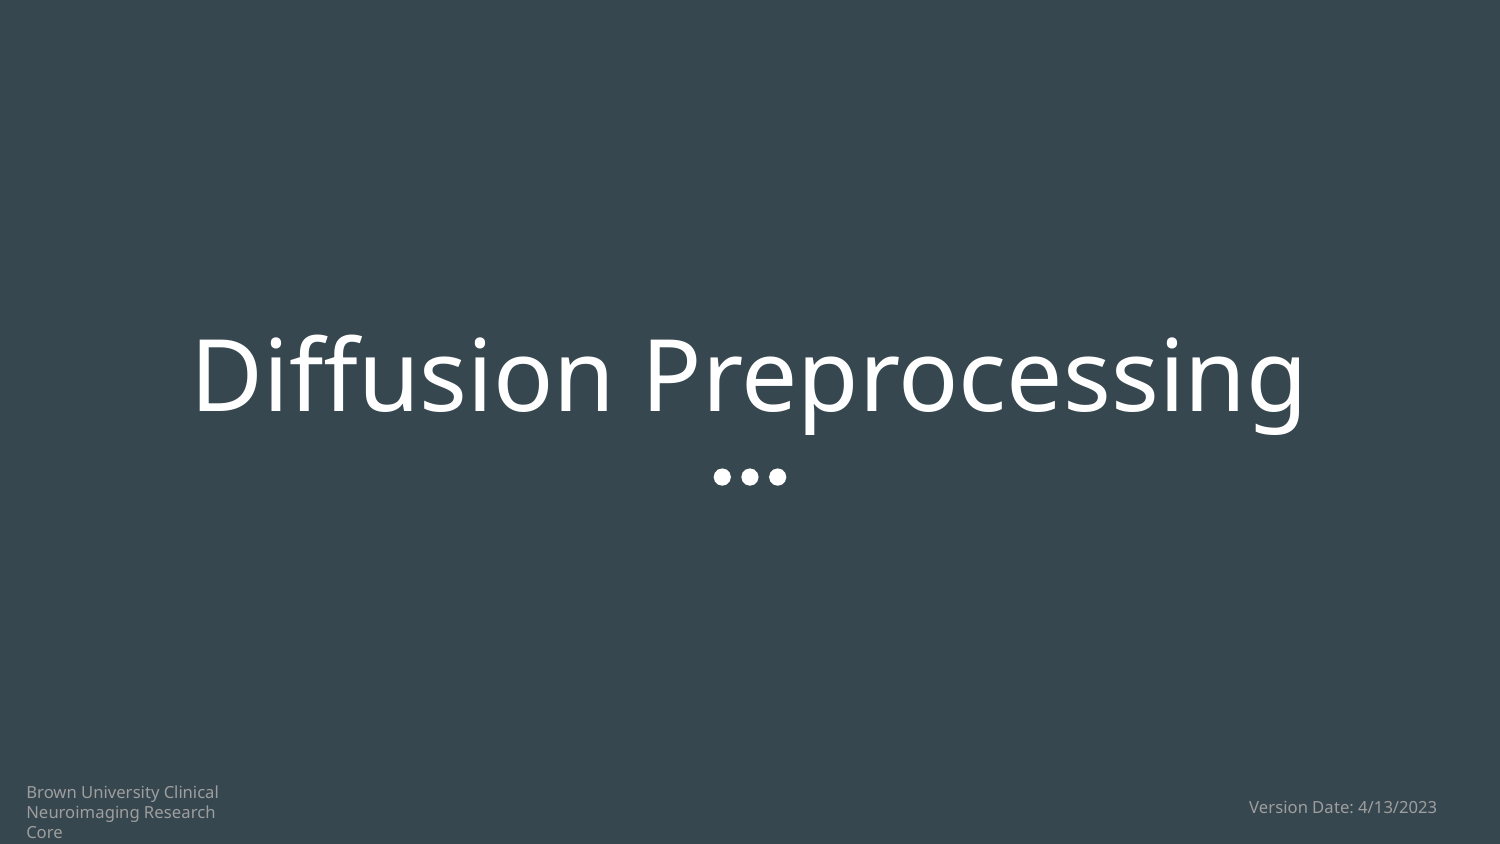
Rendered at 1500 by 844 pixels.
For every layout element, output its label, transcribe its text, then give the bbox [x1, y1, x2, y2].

text_box Version Date: 4/13/2023 [1234, 787, 1494, 828]
text_box Brown University Clinical Neuroimaging Research Core [11, 767, 271, 844]
title Diffusion Preprocessing [110, 162, 1390, 447]
